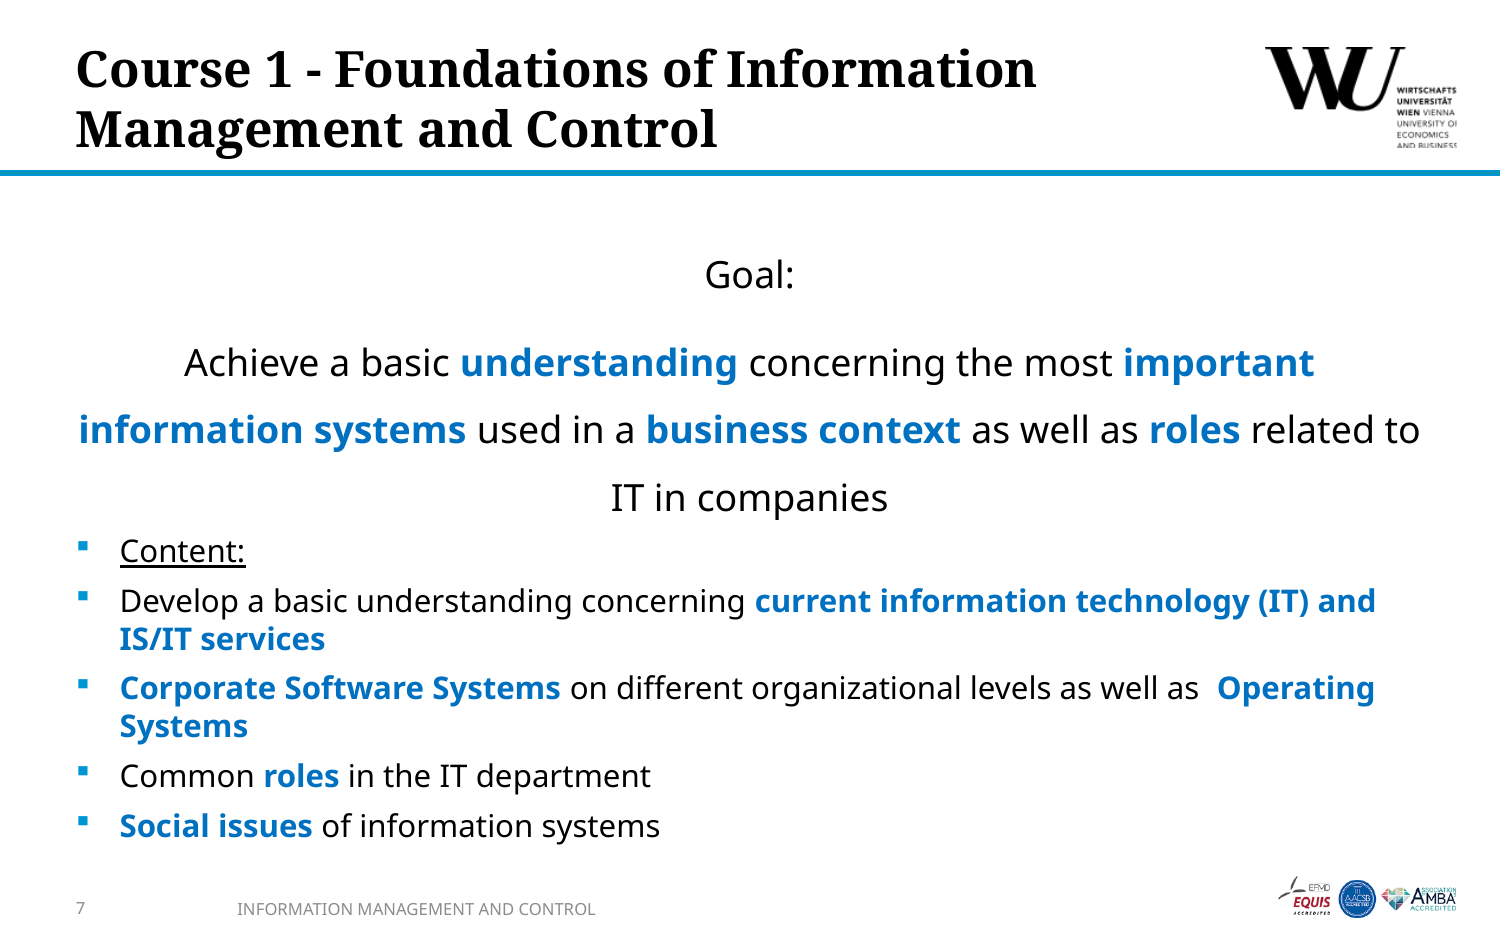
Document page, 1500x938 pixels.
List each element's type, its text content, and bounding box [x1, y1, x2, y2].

footer INFORMATION MANAGEMENT AND CONTROL [223, 887, 750, 931]
picture [1278, 876, 1456, 918]
slide_number 7 [75, 887, 223, 931]
title Course 1 - Foundations of Information Management and Control [75, 22, 1198, 172]
list Goal: Achieve a basic understanding concerning the most important information systems used in a business context as well as roles related to IT in companies Content: Develop a basic understanding concerning current information technology (IT) and IS/IT services Corporate Software Systems on different organizational levels as well as Operating Systems Common roles in the IT department Social issues of information systems [75, 220, 1424, 853]
